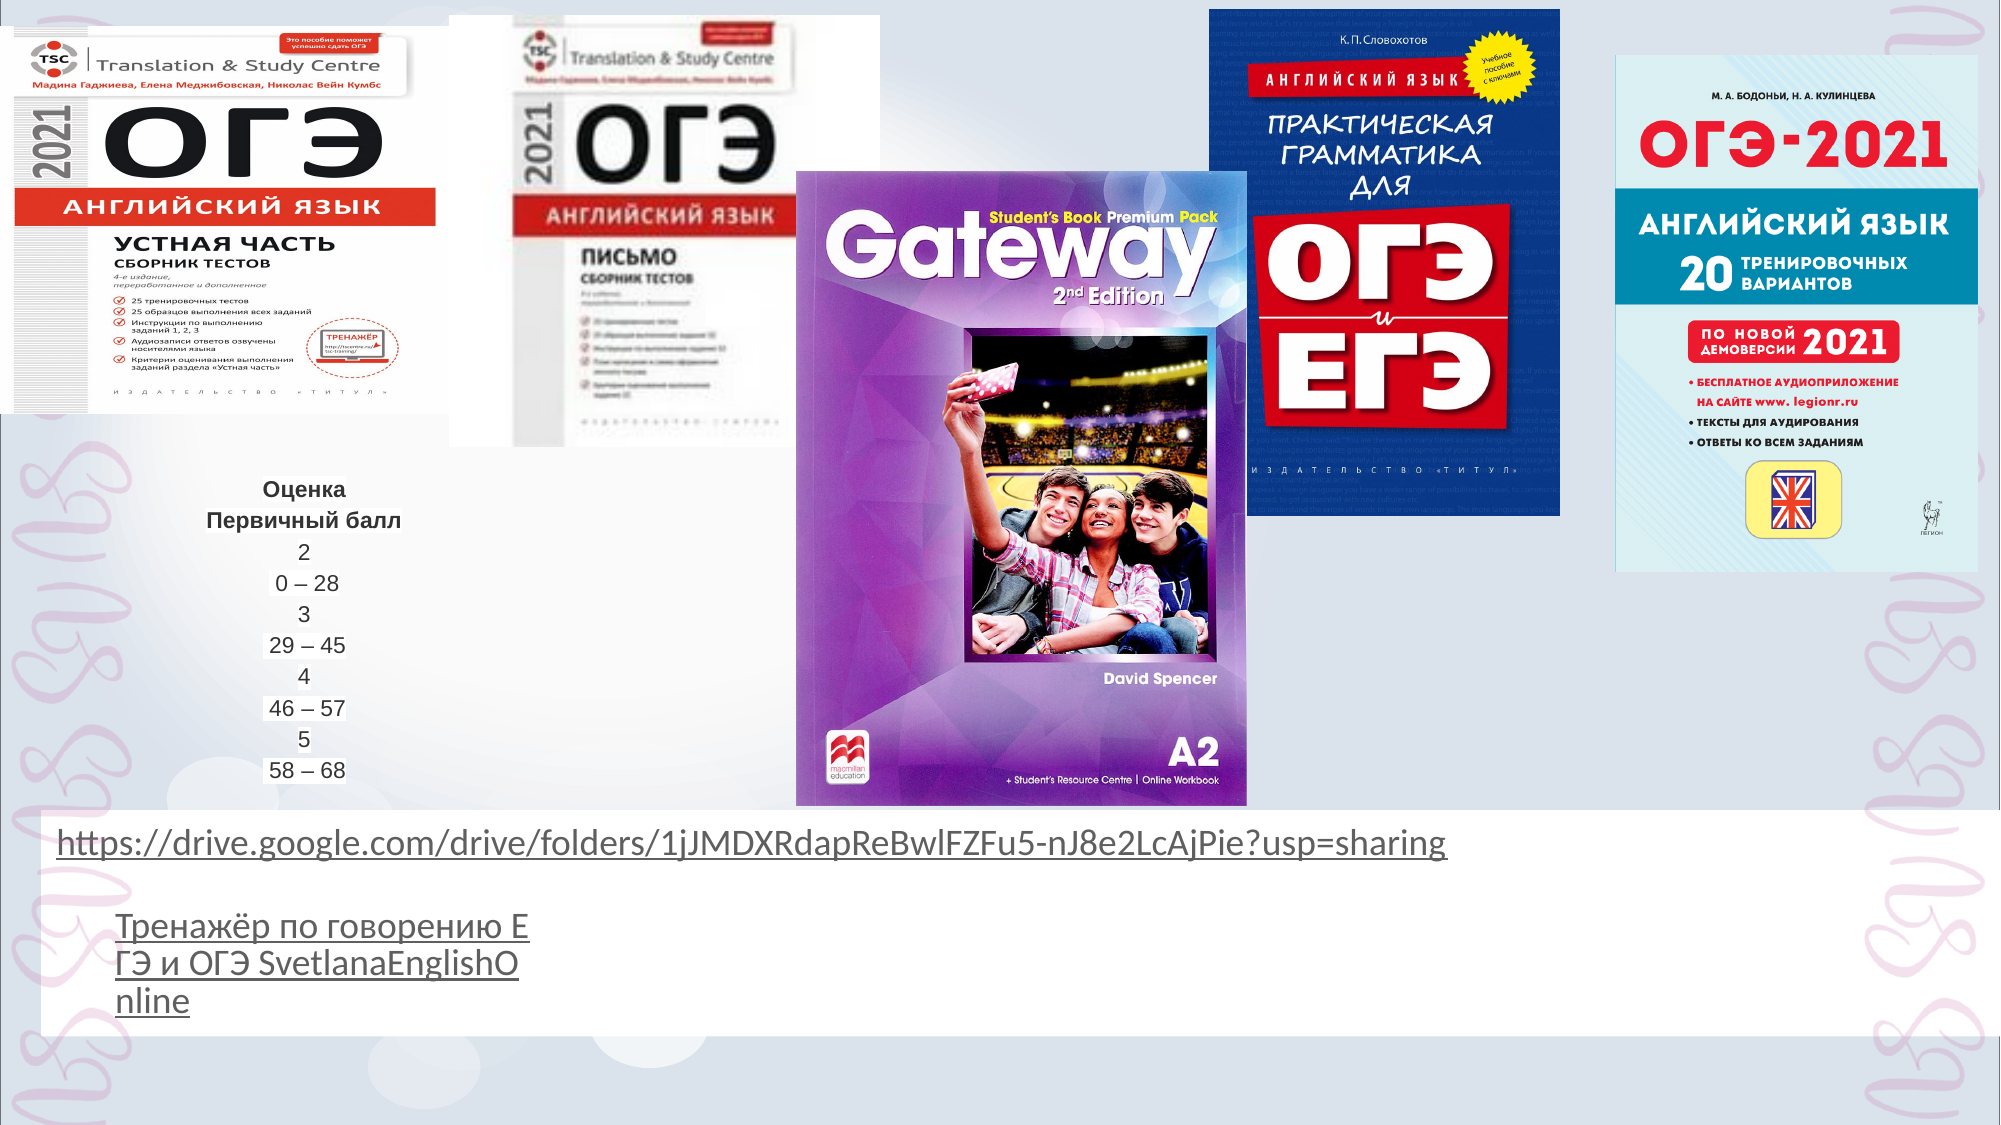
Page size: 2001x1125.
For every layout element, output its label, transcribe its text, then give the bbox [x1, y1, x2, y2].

picture [1788, 258, 1798, 269]
picture [1813, 257, 1825, 269]
picture [1720, 214, 1737, 234]
picture [1707, 256, 1731, 291]
picture [1931, 214, 1948, 234]
picture [1743, 214, 1760, 234]
picture [1882, 214, 1896, 234]
picture [1615, 0, 2000, 1125]
picture [1901, 214, 1916, 234]
picture [1897, 258, 1906, 269]
picture [1921, 214, 1925, 234]
picture [1640, 214, 1659, 234]
picture [1843, 278, 1851, 289]
picture [1663, 214, 1678, 234]
picture [1828, 258, 1837, 269]
picture [1789, 214, 1805, 234]
picture [1793, 278, 1802, 289]
picture [1828, 278, 1839, 289]
picture [1775, 258, 1784, 269]
picture [1743, 278, 1751, 289]
picture [1742, 258, 1761, 269]
picture [1681, 256, 1704, 290]
picture [1754, 279, 1764, 289]
picture [1806, 278, 1815, 289]
picture [0, 9, 1560, 1125]
picture [1765, 214, 1783, 234]
picture [1767, 278, 1776, 289]
picture [1765, 258, 1771, 269]
picture [1880, 258, 1888, 269]
picture [1779, 278, 1789, 289]
picture [1854, 258, 1862, 269]
picture [1866, 258, 1876, 269]
picture [1839, 257, 1851, 269]
picture [1697, 214, 1716, 234]
picture [1810, 214, 1826, 234]
text_box Тренажёр по говорению ЕГЭ и ОГЭ SvetlanaEnglishOnline [151, 893, 551, 954]
picture [1832, 214, 1849, 234]
picture [1802, 258, 1811, 268]
picture [1861, 214, 1877, 234]
picture [1818, 278, 1826, 289]
text_box https://drive.google.com/drive/folders/1jJMDXRdapReBwlFZFu5-nJ8e2LcAjPie?usp=sharing [151, 810, 1854, 1037]
text_box Оценка Первичный балл 2 0 – 28 3 29 – 45 4 46 – 57 5 58 – 68 [151, 455, 551, 799]
picture [1685, 214, 1697, 234]
